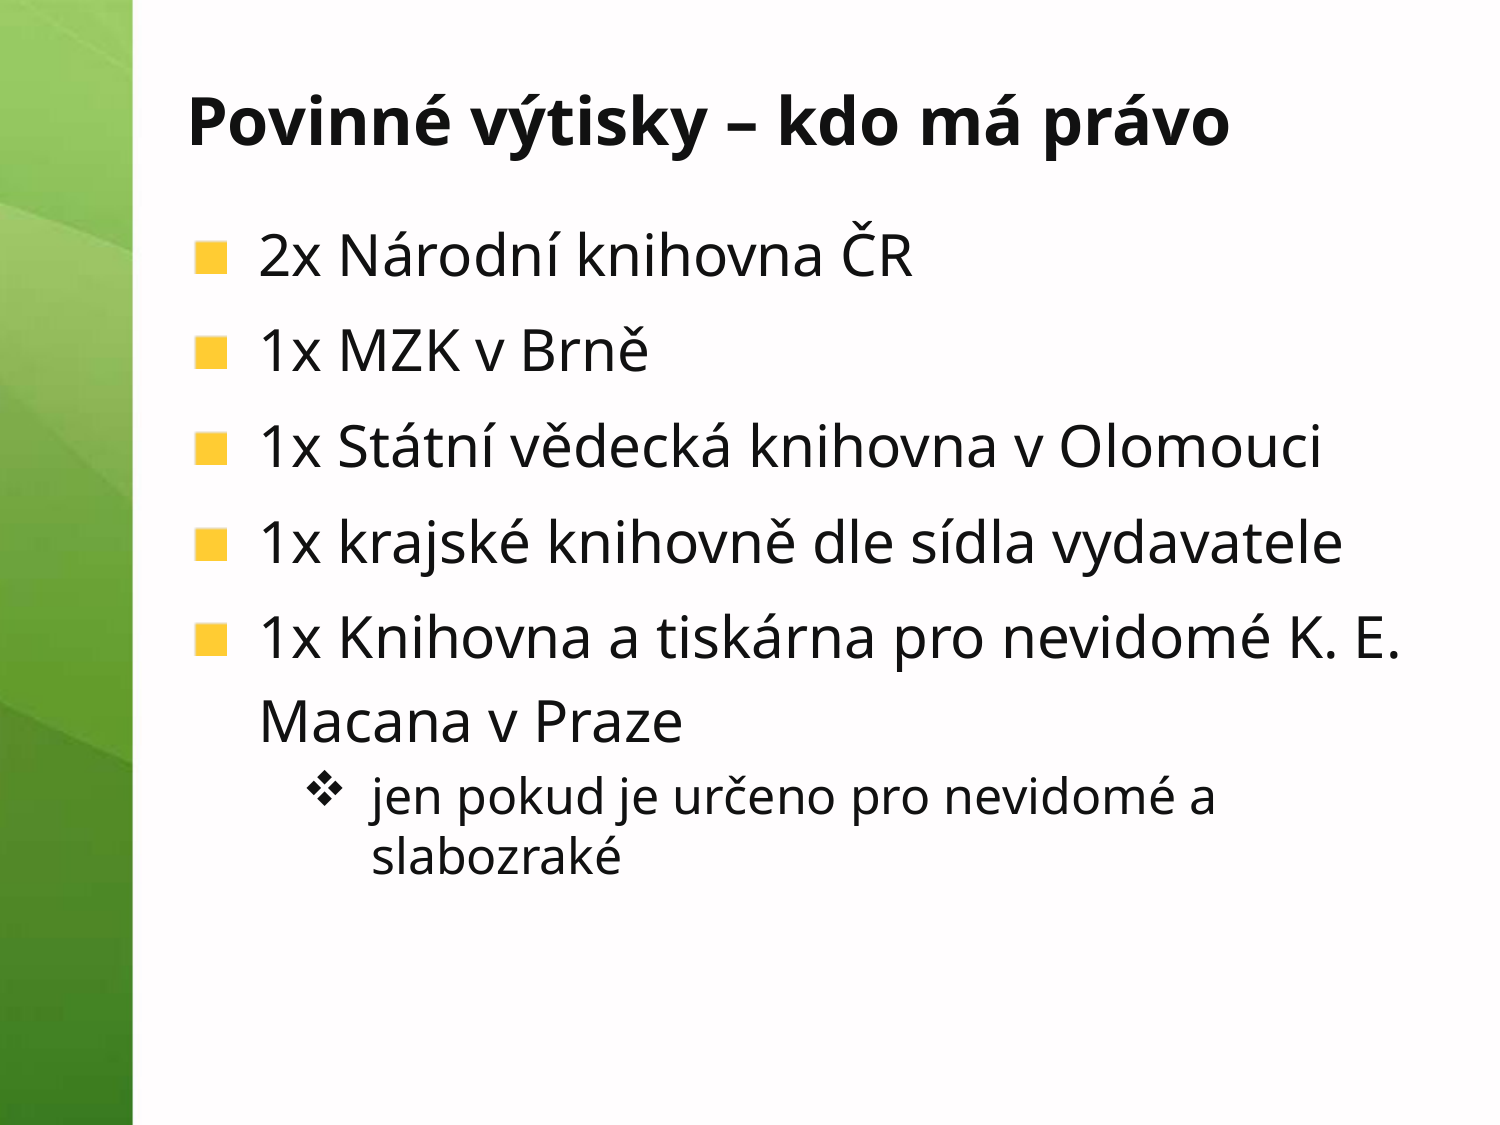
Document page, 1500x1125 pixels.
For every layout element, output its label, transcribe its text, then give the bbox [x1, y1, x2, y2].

title Povinné výtisky – kdo má právo [171, 77, 1447, 161]
picture [0, 0, 1500, 1125]
list 2x Národní knihovna ČR 1x MZK v Brně 1x Státní vědecká knihovna v Olomouci 1x krajské knihovně dle sídla vydavatele 1x Knihovna a tiskárna pro nevidomé K. E. Macana v Praze jen pokud je určeno pro nevidomé a slabozraké [171, 196, 1447, 1094]
